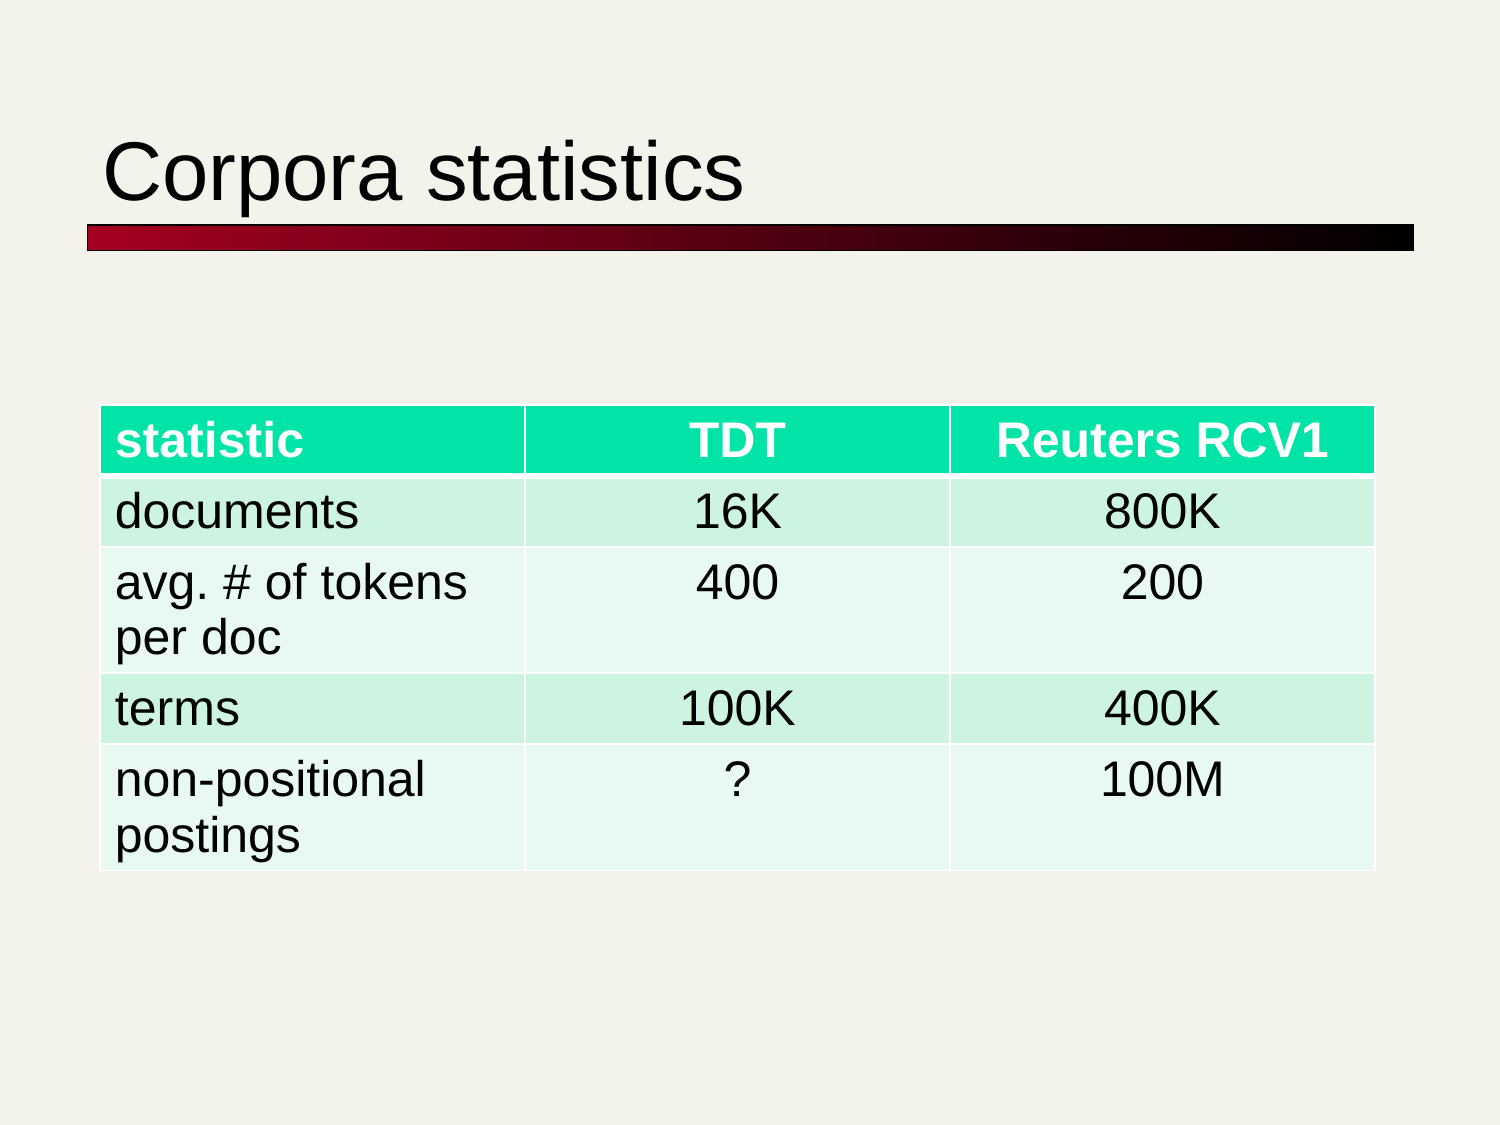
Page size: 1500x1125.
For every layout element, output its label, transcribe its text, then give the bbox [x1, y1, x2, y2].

table_cell terms [101, 674, 524, 743]
table_cell documents [101, 479, 524, 546]
title Corpora statistics [87, 62, 1413, 226]
table_cell non-positional postings [101, 745, 524, 870]
table_cell 100K [526, 674, 949, 743]
table_cell 200 [951, 548, 1374, 672]
table_header TDT [526, 406, 949, 473]
table_cell 400 [526, 548, 949, 672]
table_cell 400K [951, 674, 1374, 743]
table_cell 800K [951, 479, 1374, 546]
table_cell ? [526, 745, 949, 870]
table_cell 100M [951, 745, 1374, 870]
table_header Reuters RCV1 [951, 406, 1374, 473]
table_cell 16K [526, 479, 949, 546]
table_header statistic [101, 406, 524, 473]
table_cell avg. # of tokens per doc [101, 548, 524, 672]
